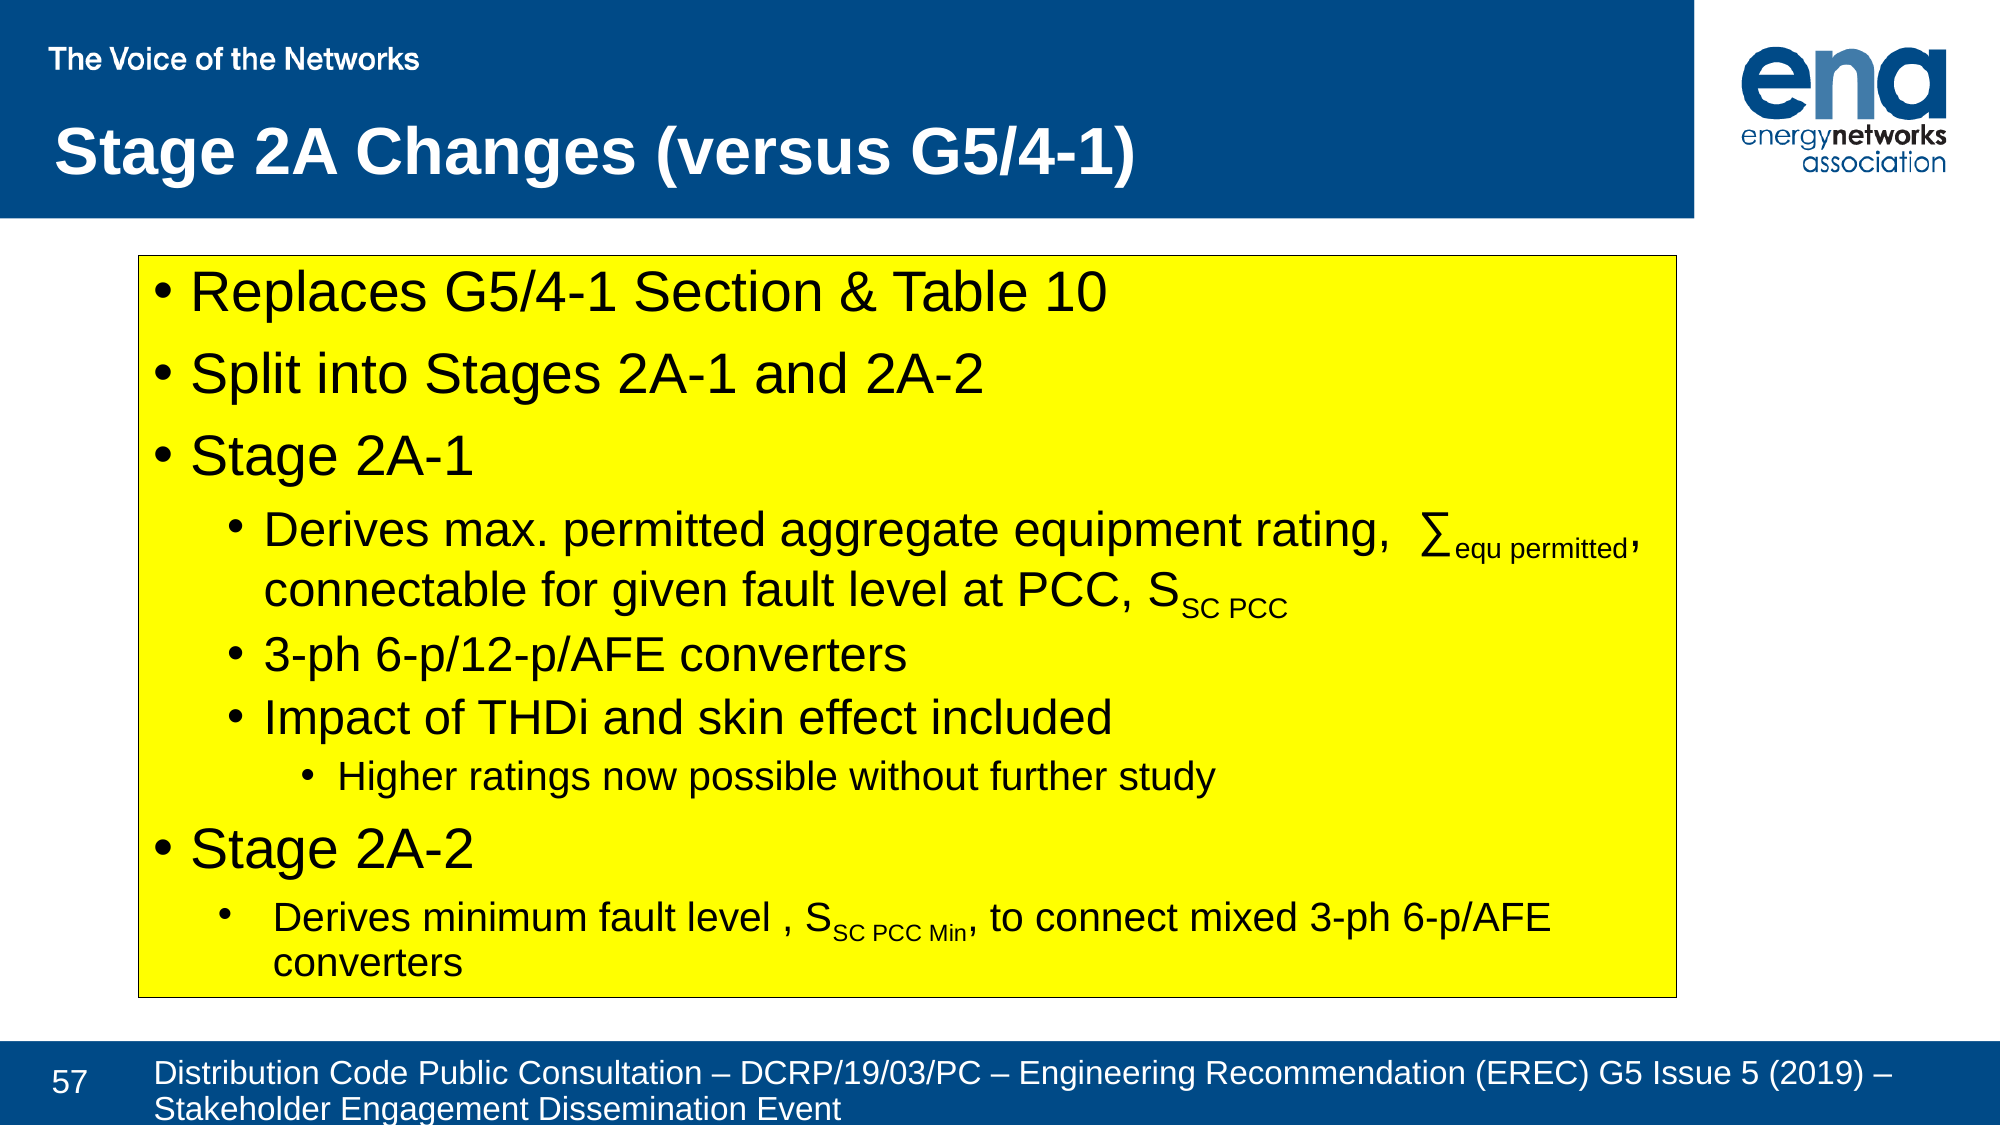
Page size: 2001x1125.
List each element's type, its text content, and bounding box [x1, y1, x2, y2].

text_box Replaces G5/4-1 Section & Table 10 Split into Stages 2A-1 and 2A-2 Stage 2A-1 Derives max. permitted aggregate equipment rating, ∑equ permitted, connectable for given fault level at PCC, SSC PCC 3-ph 6-p/12-p/AFE converters Impact of THDi and skin effect included Higher ratings now possible without further study Stage 2A-2 Derives minimum fault level , SSC PCC Min, to connect mixed 3-ph 6-p/AFE converters [138, 255, 1677, 998]
picture [0, 0, 2000, 218]
text_box Distribution Code Public Consultation – DCRP/19/03/PC – Engineering Recommendation (EREC) G5 Issue 5 (2019) – Stakeholder Engagement Dissemination Event [138, 1048, 1945, 1113]
picture [0, 1042, 2000, 1125]
text_box Stage 2A Changes (versus G5/4-1) [39, 100, 1716, 196]
slide_number 57 [36, 1052, 139, 1113]
